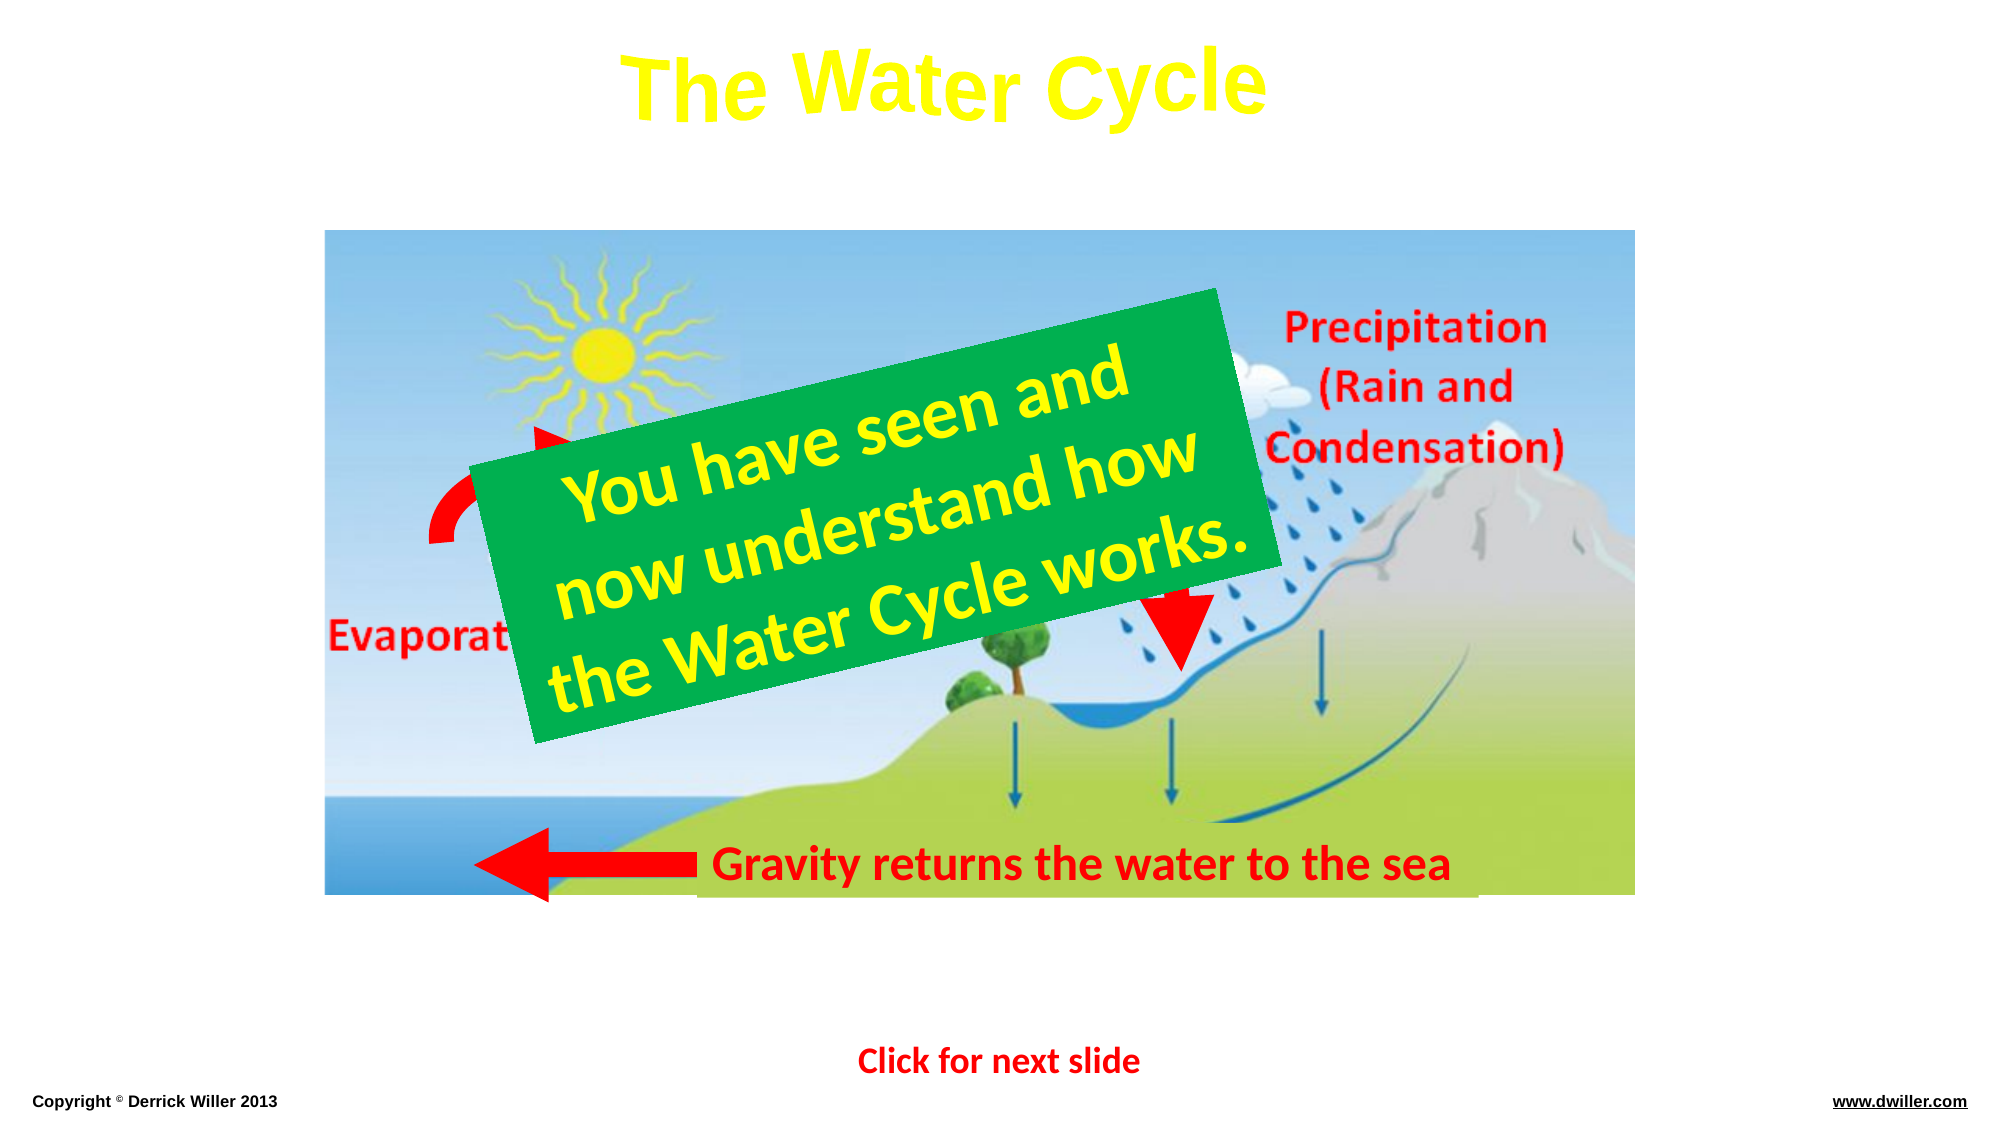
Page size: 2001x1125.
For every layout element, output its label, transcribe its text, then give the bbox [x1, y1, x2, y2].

picture [297, 230, 1635, 895]
text_box Click for next slide [843, 1028, 1157, 1089]
